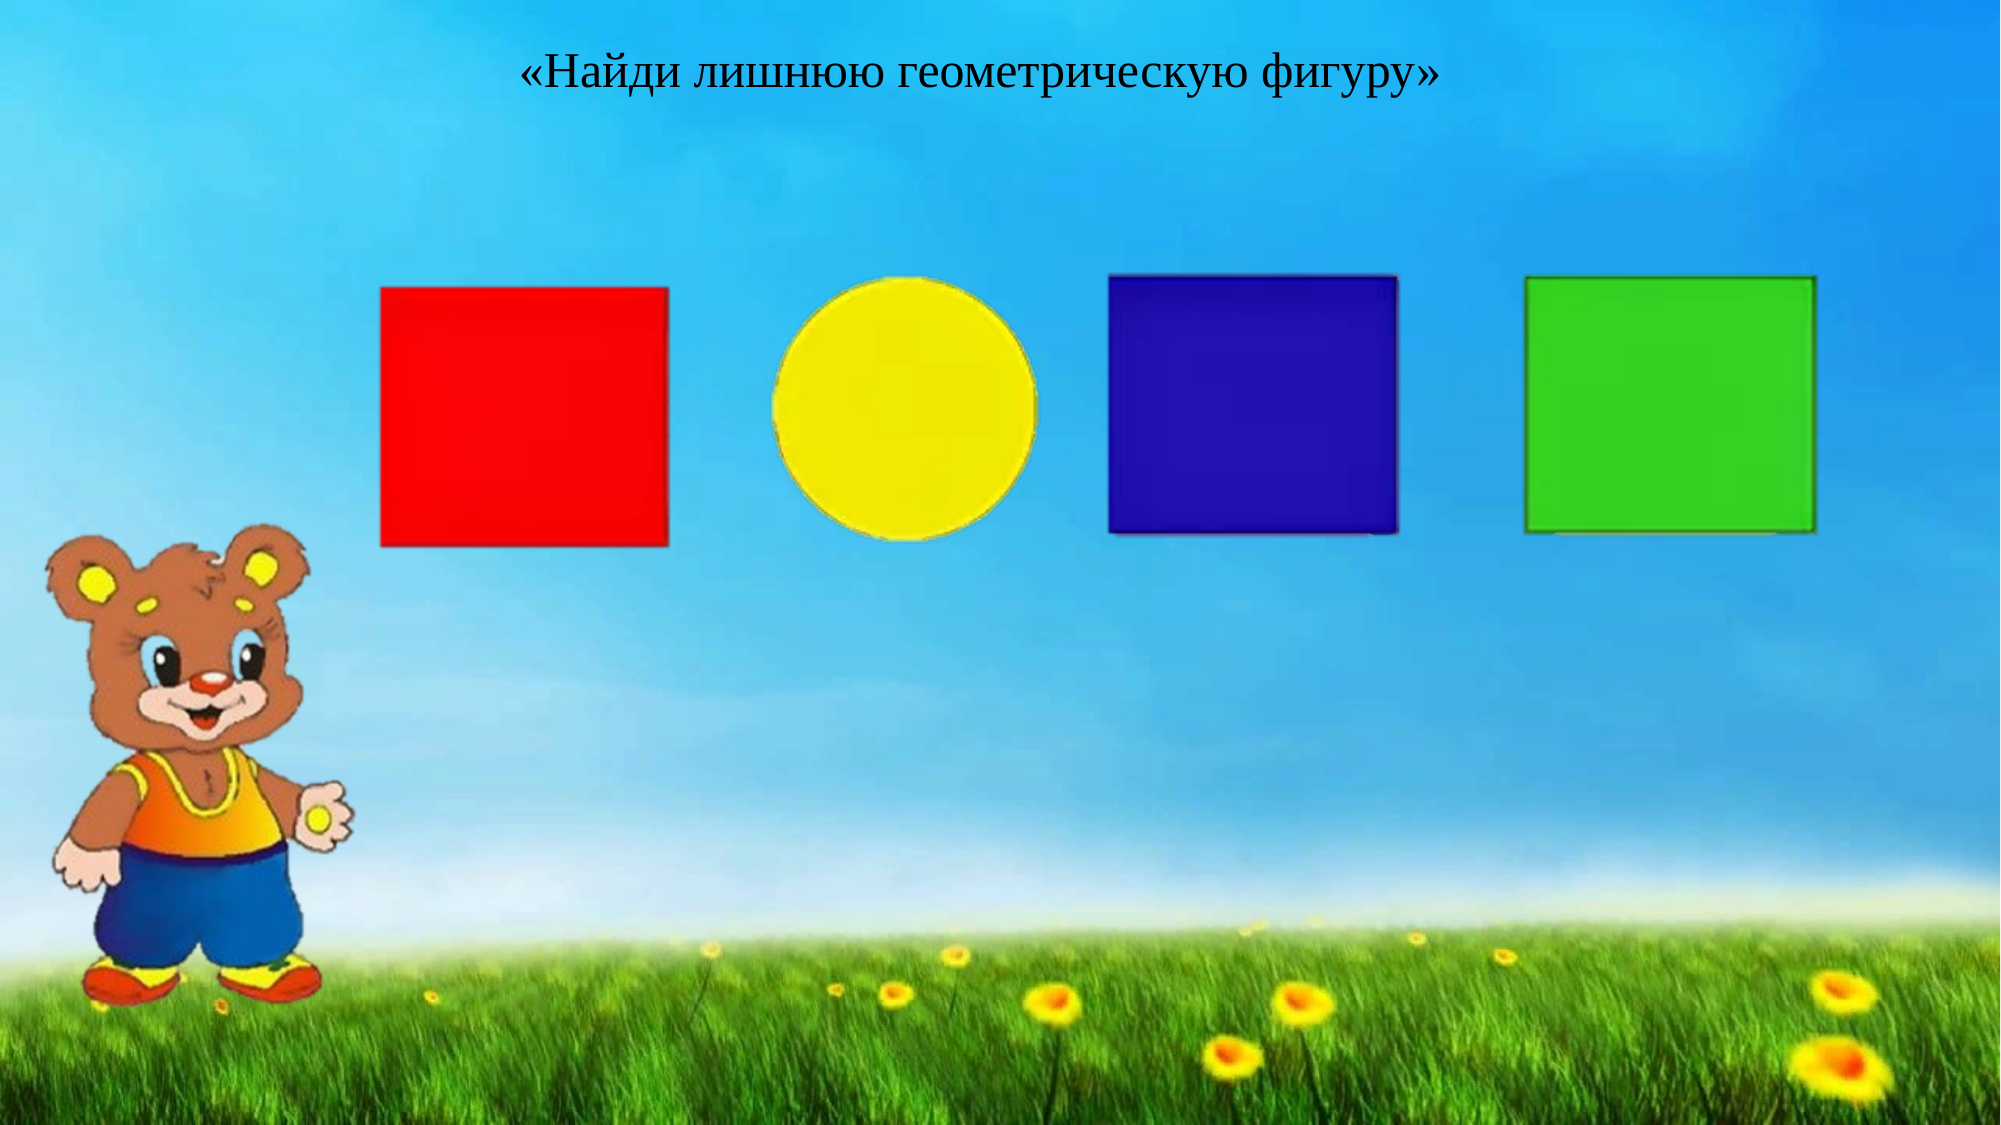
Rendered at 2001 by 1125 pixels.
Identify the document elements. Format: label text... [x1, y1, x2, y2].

picture [0, 0, 2001, 1125]
text_box «Найди лишнюю геометрическую фигуру» [501, 29, 1459, 105]
